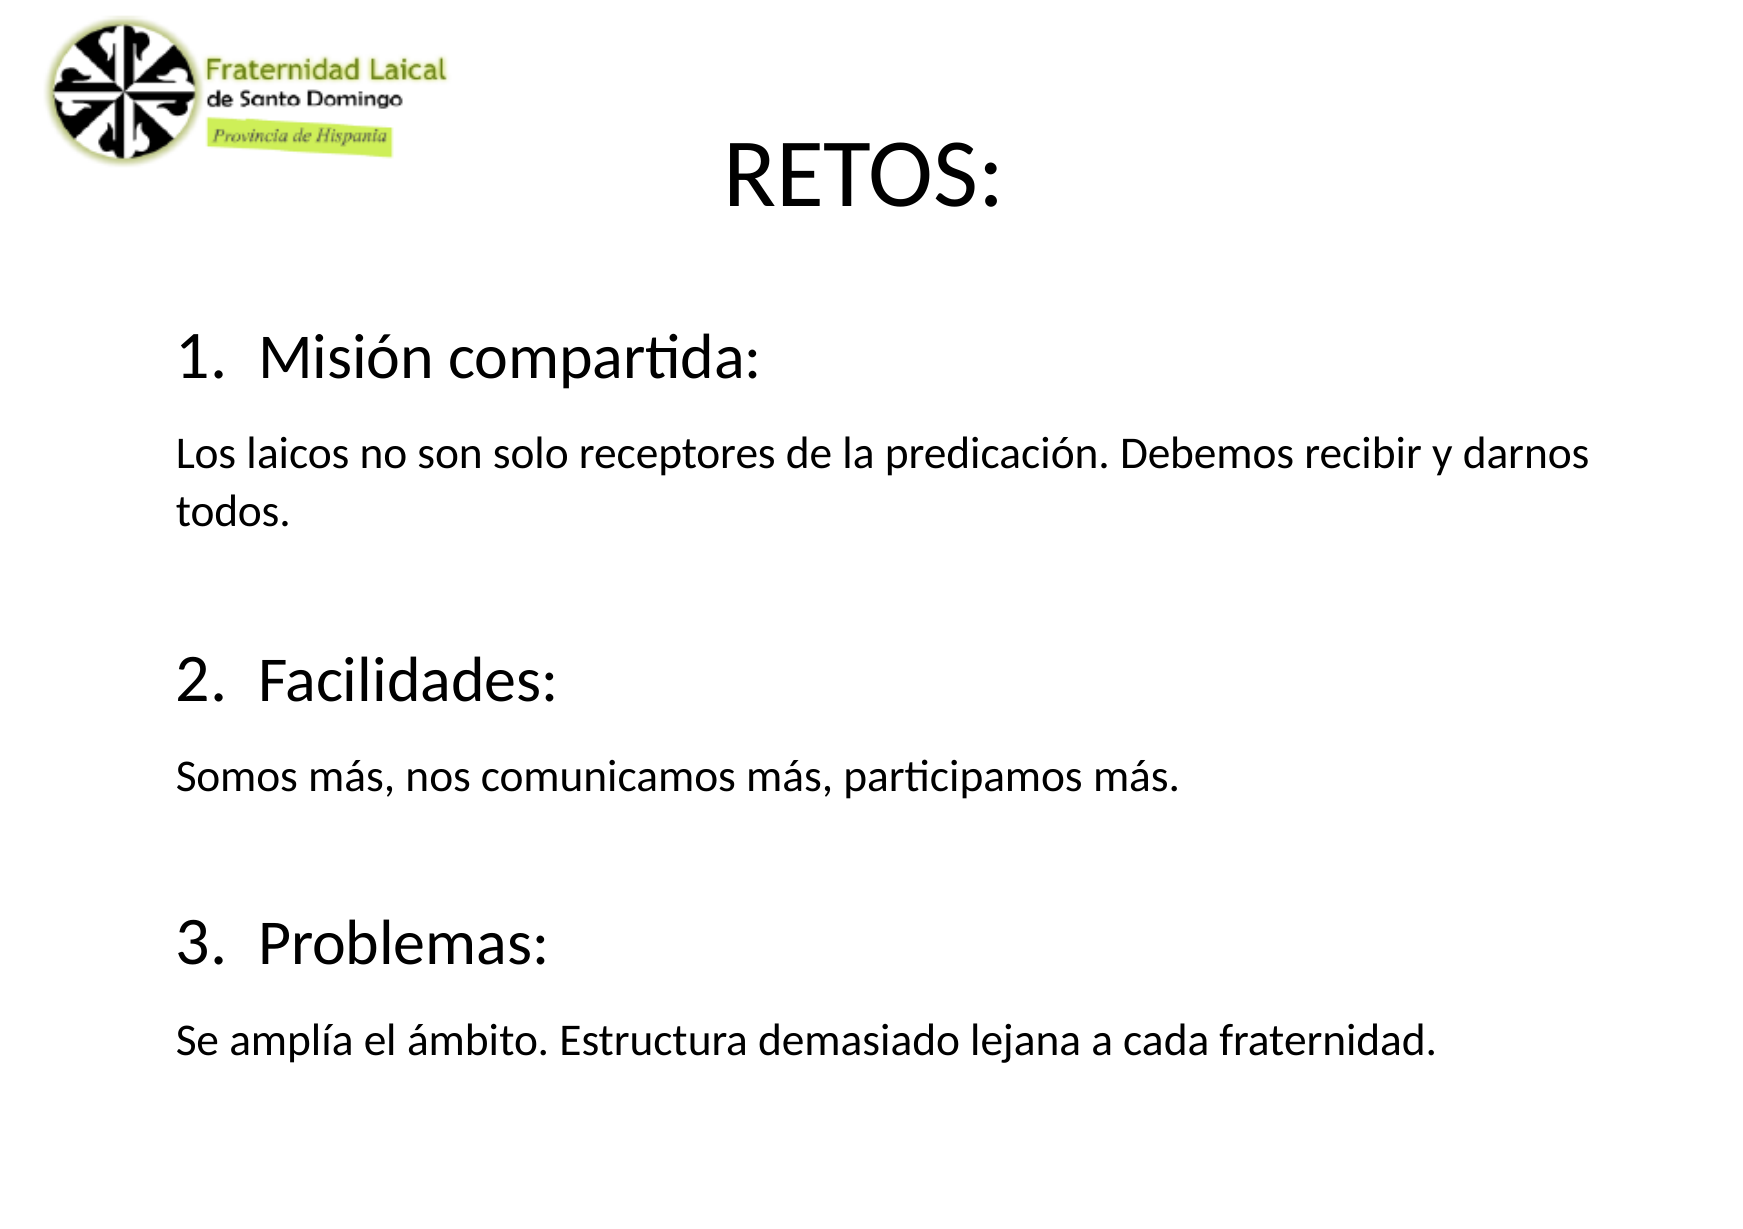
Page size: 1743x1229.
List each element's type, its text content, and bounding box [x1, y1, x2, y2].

text_box 1. Misión compartida: Los laicos no son solo receptores de la predicación. Debemos recibir y darnos todos. 2. Facilidades: Somos más, nos comunicamos más, participamos más. 3. Problemas: Se amplía el ámbito. Estructura demasiado lejana a cada fraternidad. [98, 278, 1692, 1208]
title RETOS: [198, 87, 1530, 248]
picture [6, 0, 472, 188]
